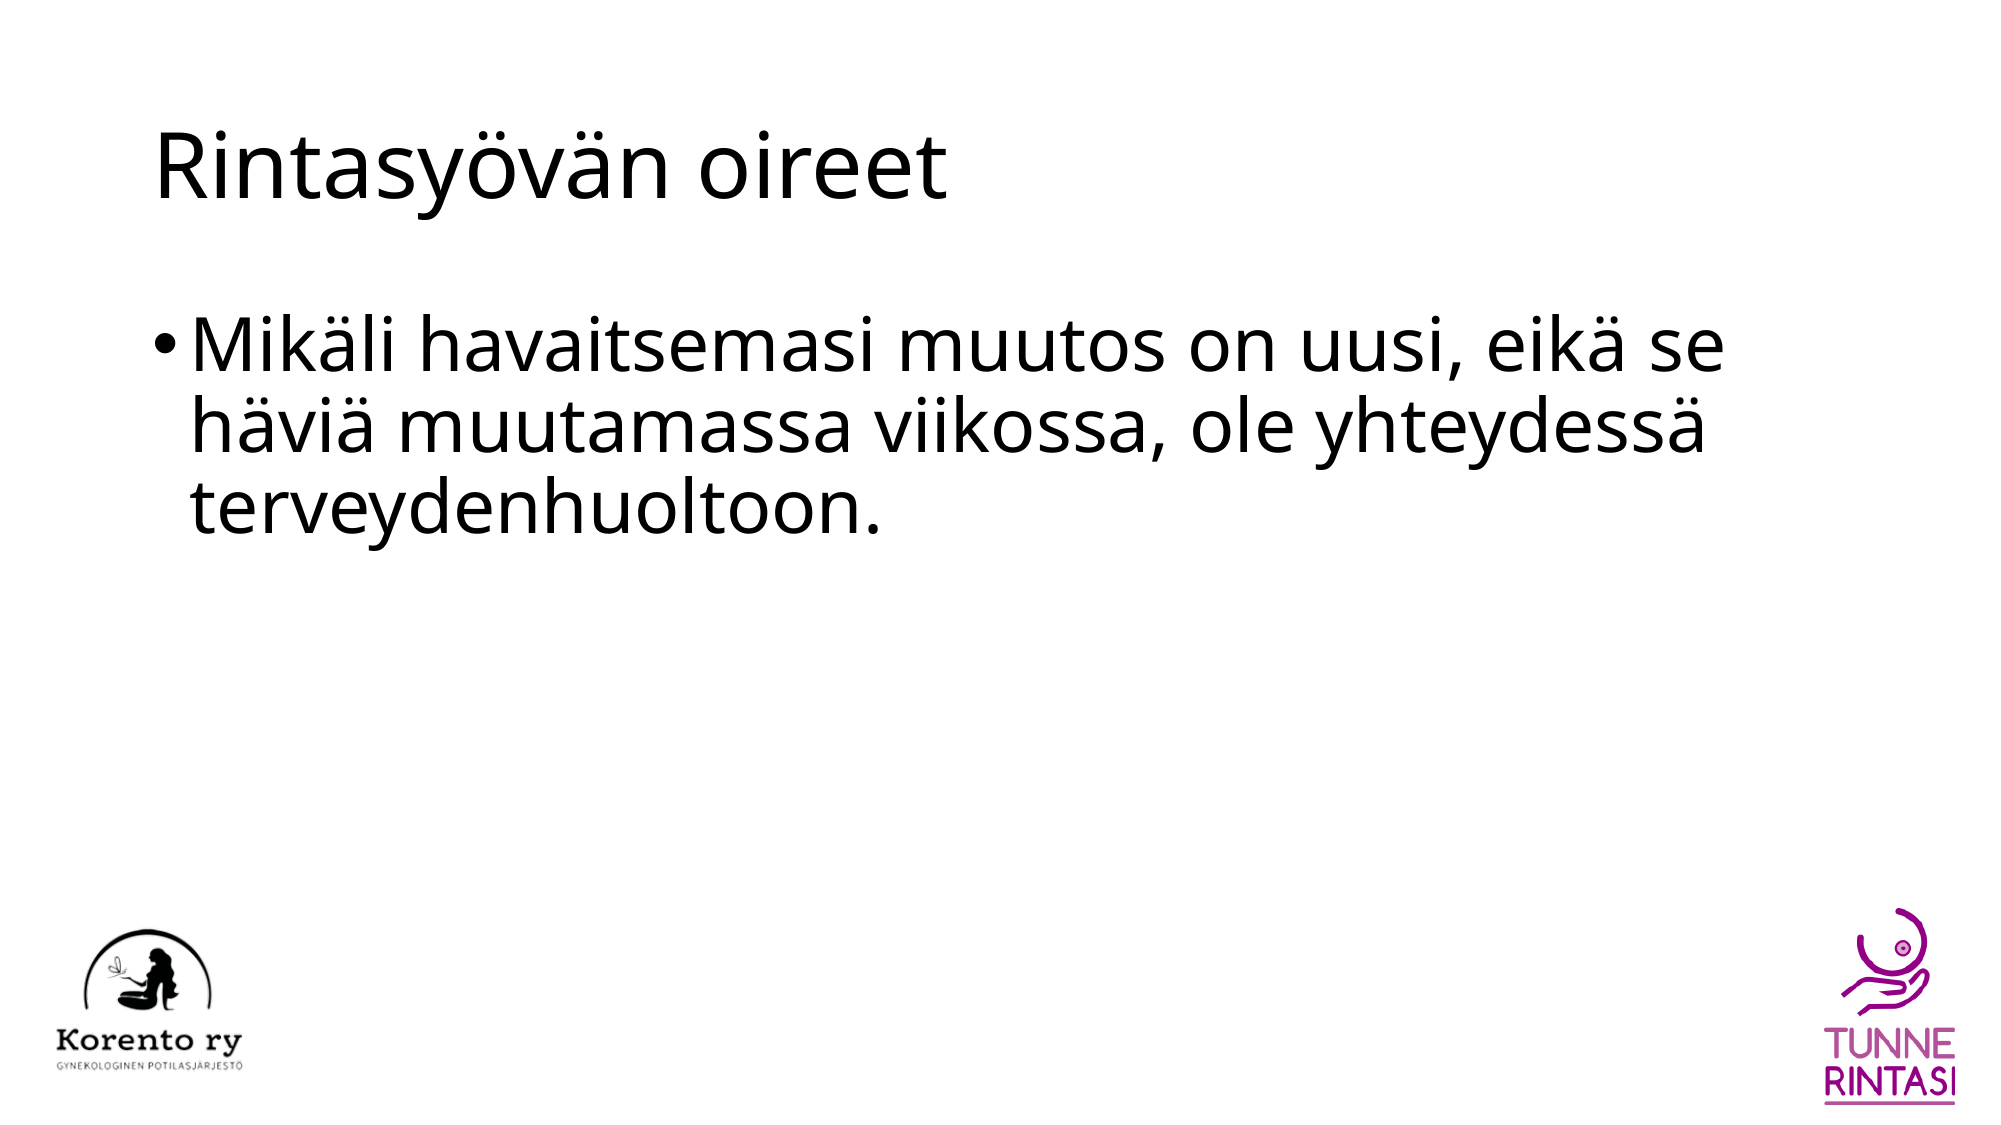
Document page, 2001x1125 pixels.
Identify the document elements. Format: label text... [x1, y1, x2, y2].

picture [27, 910, 266, 1106]
title Rintasyövän oireet [137, 59, 1863, 278]
picture [1824, 907, 1955, 1106]
list Mikäli havaitsemasi muutos on uusi, eikä se häviä muutamassa viikossa, ole yhteydessä terveydenhuoltoon. [137, 299, 1863, 1014]
